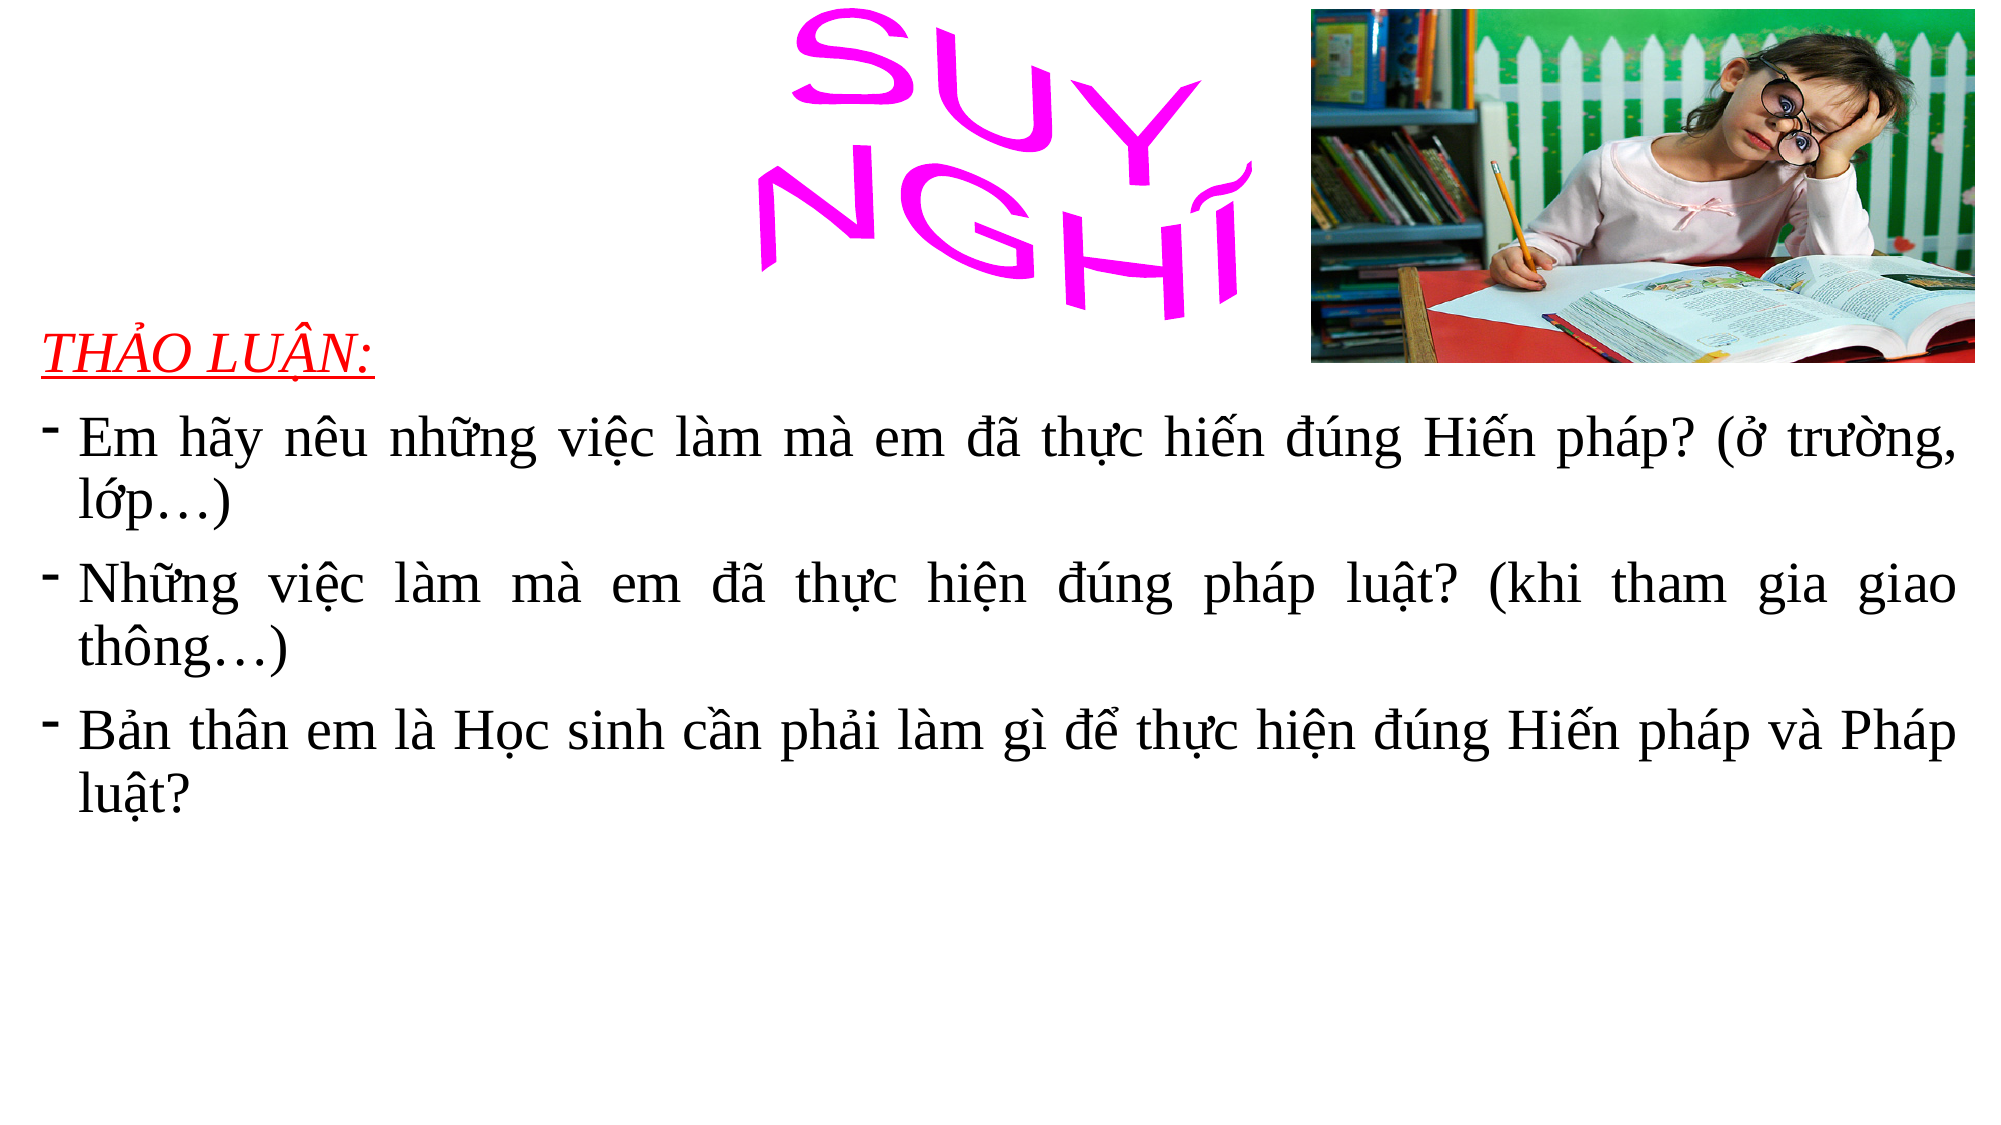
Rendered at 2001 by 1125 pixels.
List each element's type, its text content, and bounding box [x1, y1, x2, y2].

list THẢO LUẬN: Em hãy nêu những việc làm mà em đã thực hiến đúng Hiến pháp? (ở trường, lớp…) Những việc làm mà em đã thực hiện đúng pháp luật? (khi tham gia giao thông…) Bản thân em là Học sinh cần phải làm gì để thực hiện đúng Hiến pháp và Pháp luật? [25, 0, 1975, 1125]
picture [1311, 9, 1975, 363]
